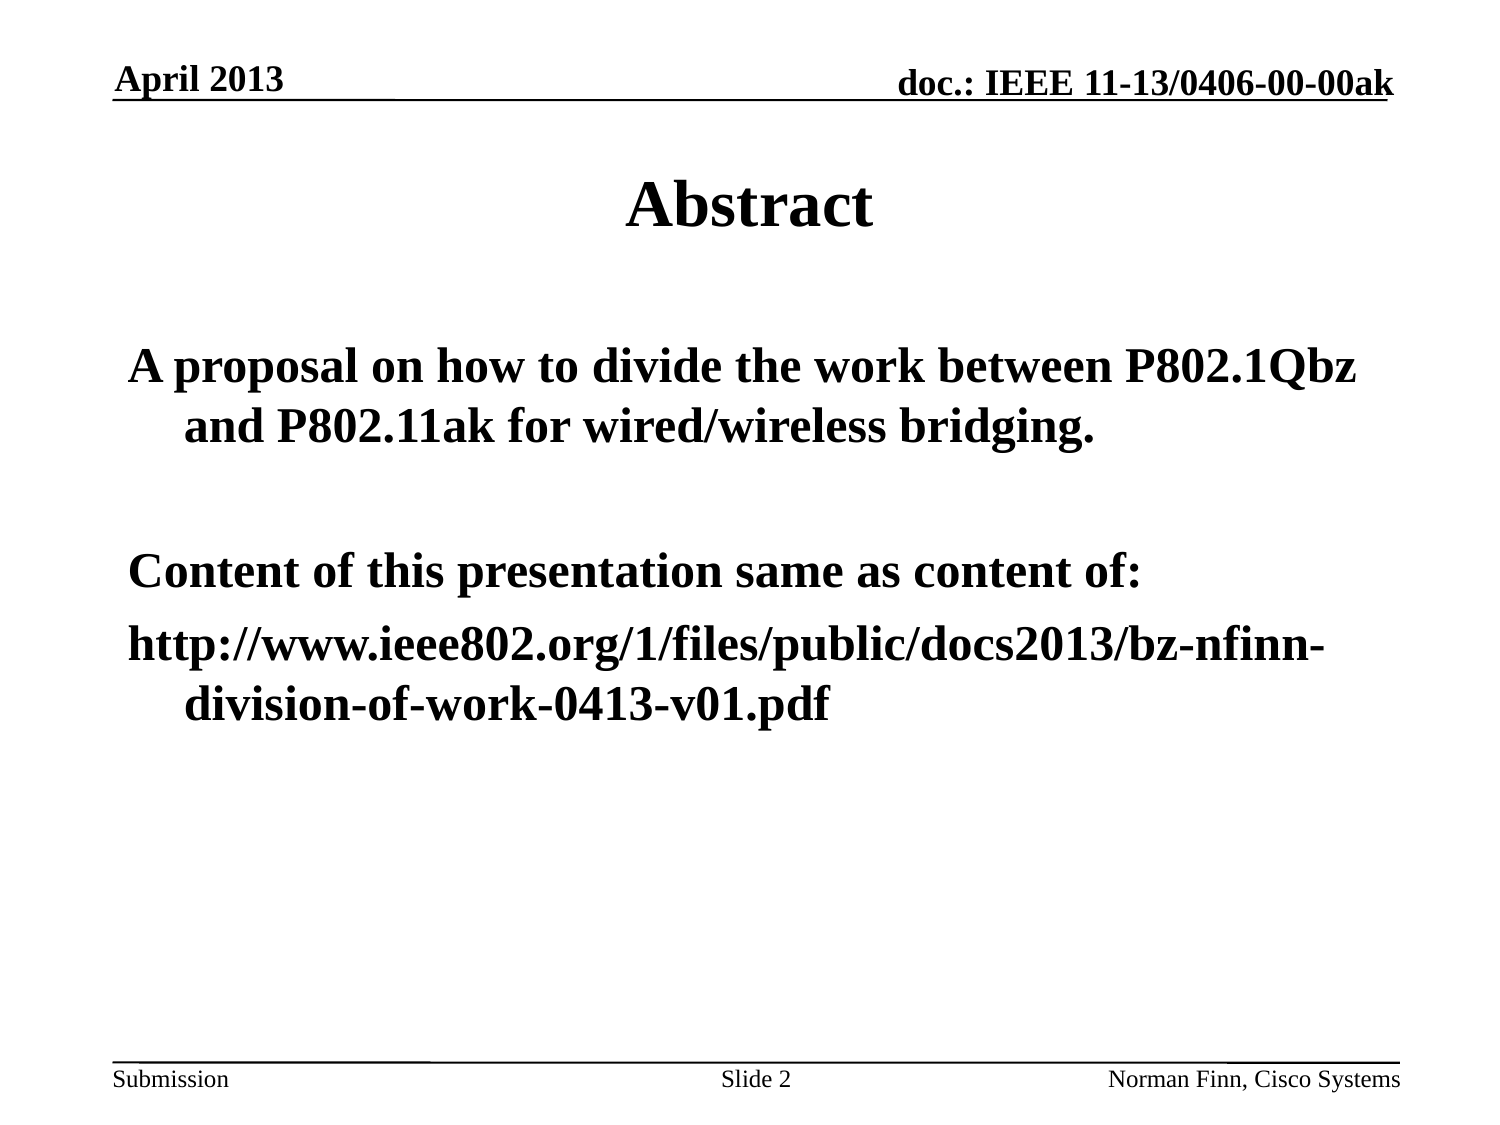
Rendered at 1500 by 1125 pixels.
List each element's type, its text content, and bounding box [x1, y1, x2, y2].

list A proposal on how to divide the work between P802.1Qbz and P802.11ak for wired/wireless bridging. Content of this presentation same as content of: http://www.ieee802.org/1/files/public/docs2013/bz-nfinn-division-of-work-0413-v01.pdf [112, 324, 1388, 1001]
footer Norman Finn, Cisco Systems [902, 1061, 1402, 1093]
slide_number Slide 2 [712, 1061, 800, 1123]
title Abstract [112, 112, 1388, 288]
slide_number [114, 54, 540, 100]
